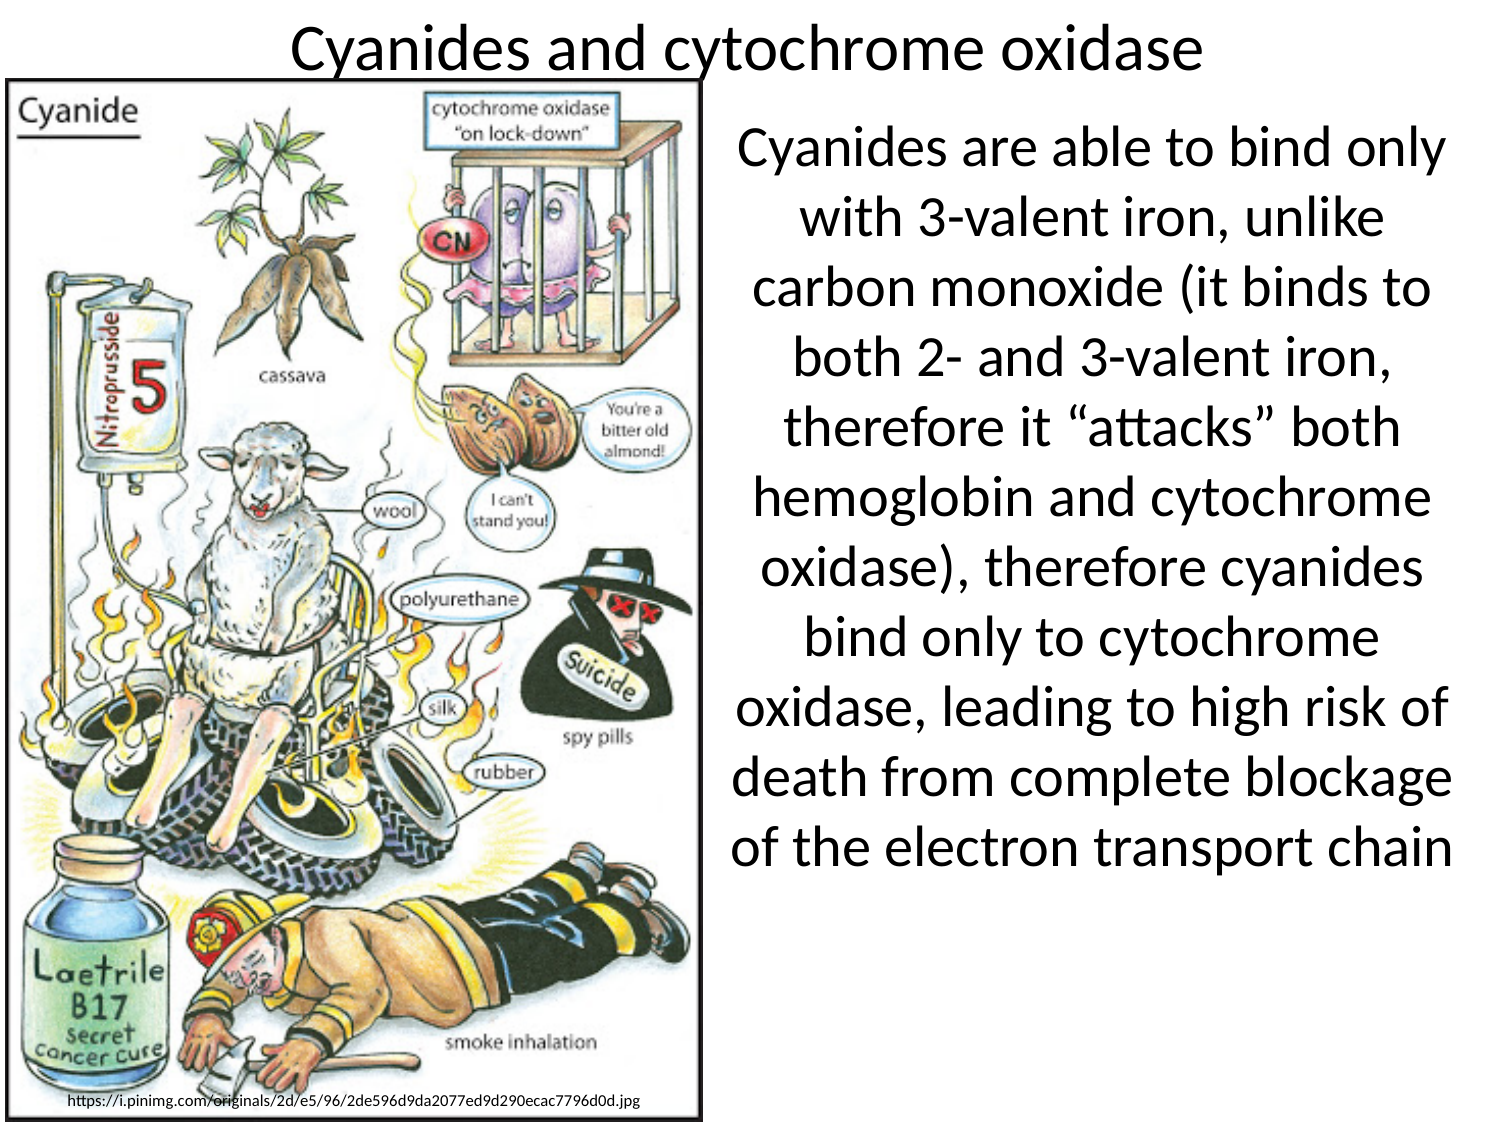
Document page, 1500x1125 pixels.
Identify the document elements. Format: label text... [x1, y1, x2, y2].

picture [5, 77, 703, 1123]
text_box Cyanides and cytochrome oxidase [0, 0, 1500, 92]
text_box Cyanides are able to bind only with 3-valent iron, unlike carbon monoxide (it binds to both 2- and 3-valent iron, therefore it “attacks” both hemoglobin and cytochrome oxidase), therefore cyanides bind only to cytochrome oxidase, leading to high risk of death from complete blockage of the electron transport chain [709, 100, 1483, 886]
